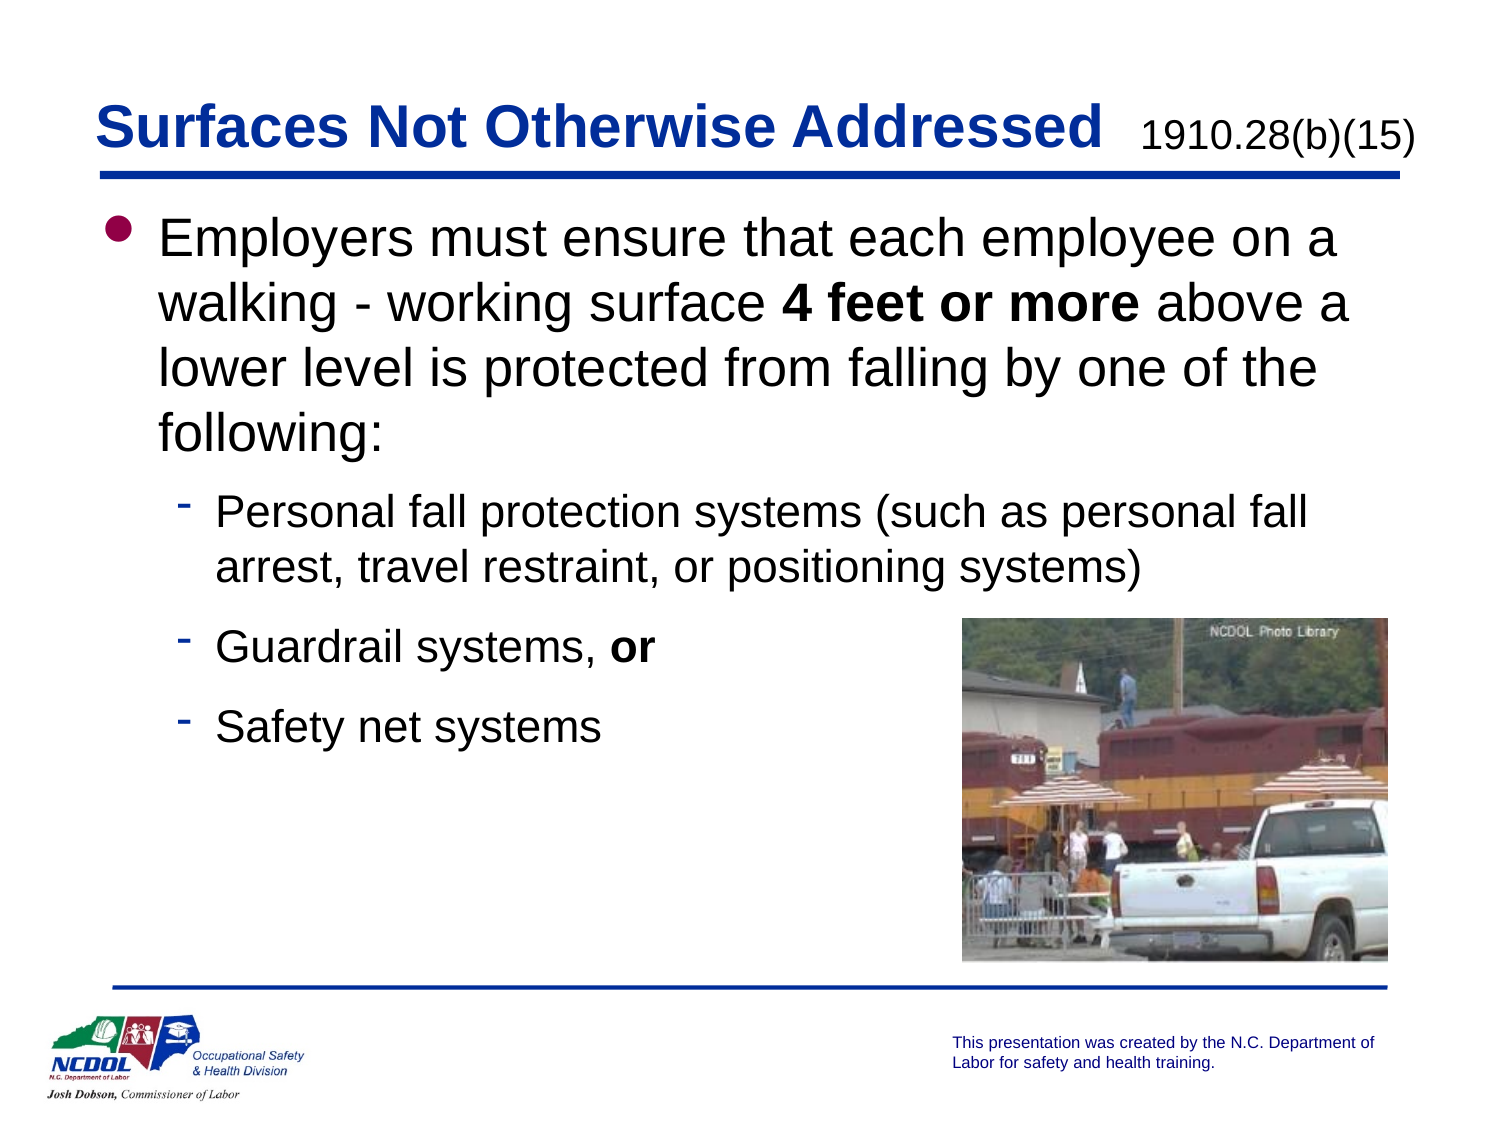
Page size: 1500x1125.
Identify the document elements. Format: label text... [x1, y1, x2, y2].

text_box Employers must ensure that each employee on a walking - working surface 4 feet or more above a lower level is protected from falling by one of the following: Personal fall protection systems (such as personal fall arrest, travel restraint, or positioning systems) Guardrail systems, or Safety net systems [86, 194, 1413, 875]
picture [962, 617, 1388, 963]
list 1910.28(b)(15) [1125, 99, 1475, 163]
picture [37, 999, 313, 1125]
title Surfaces Not Otherwise Addressed [87, 86, 1388, 163]
